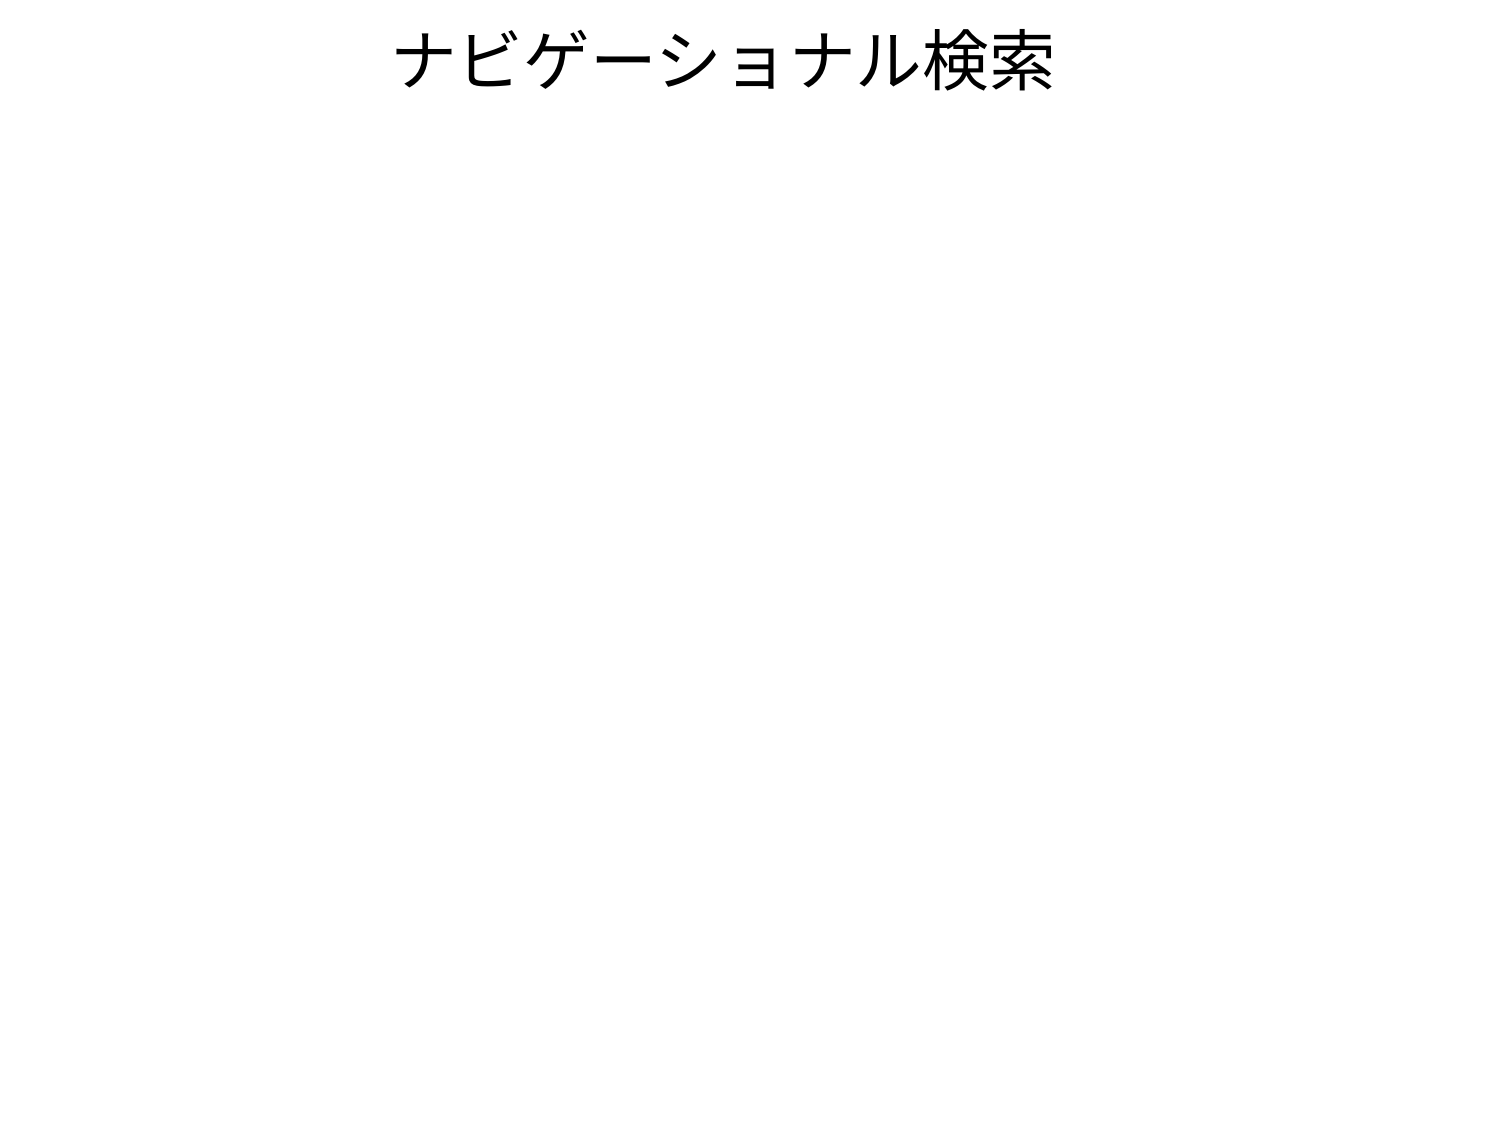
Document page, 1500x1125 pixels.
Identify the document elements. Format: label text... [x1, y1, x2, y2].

title ナビゲーショナル検索 [0, 11, 1447, 106]
